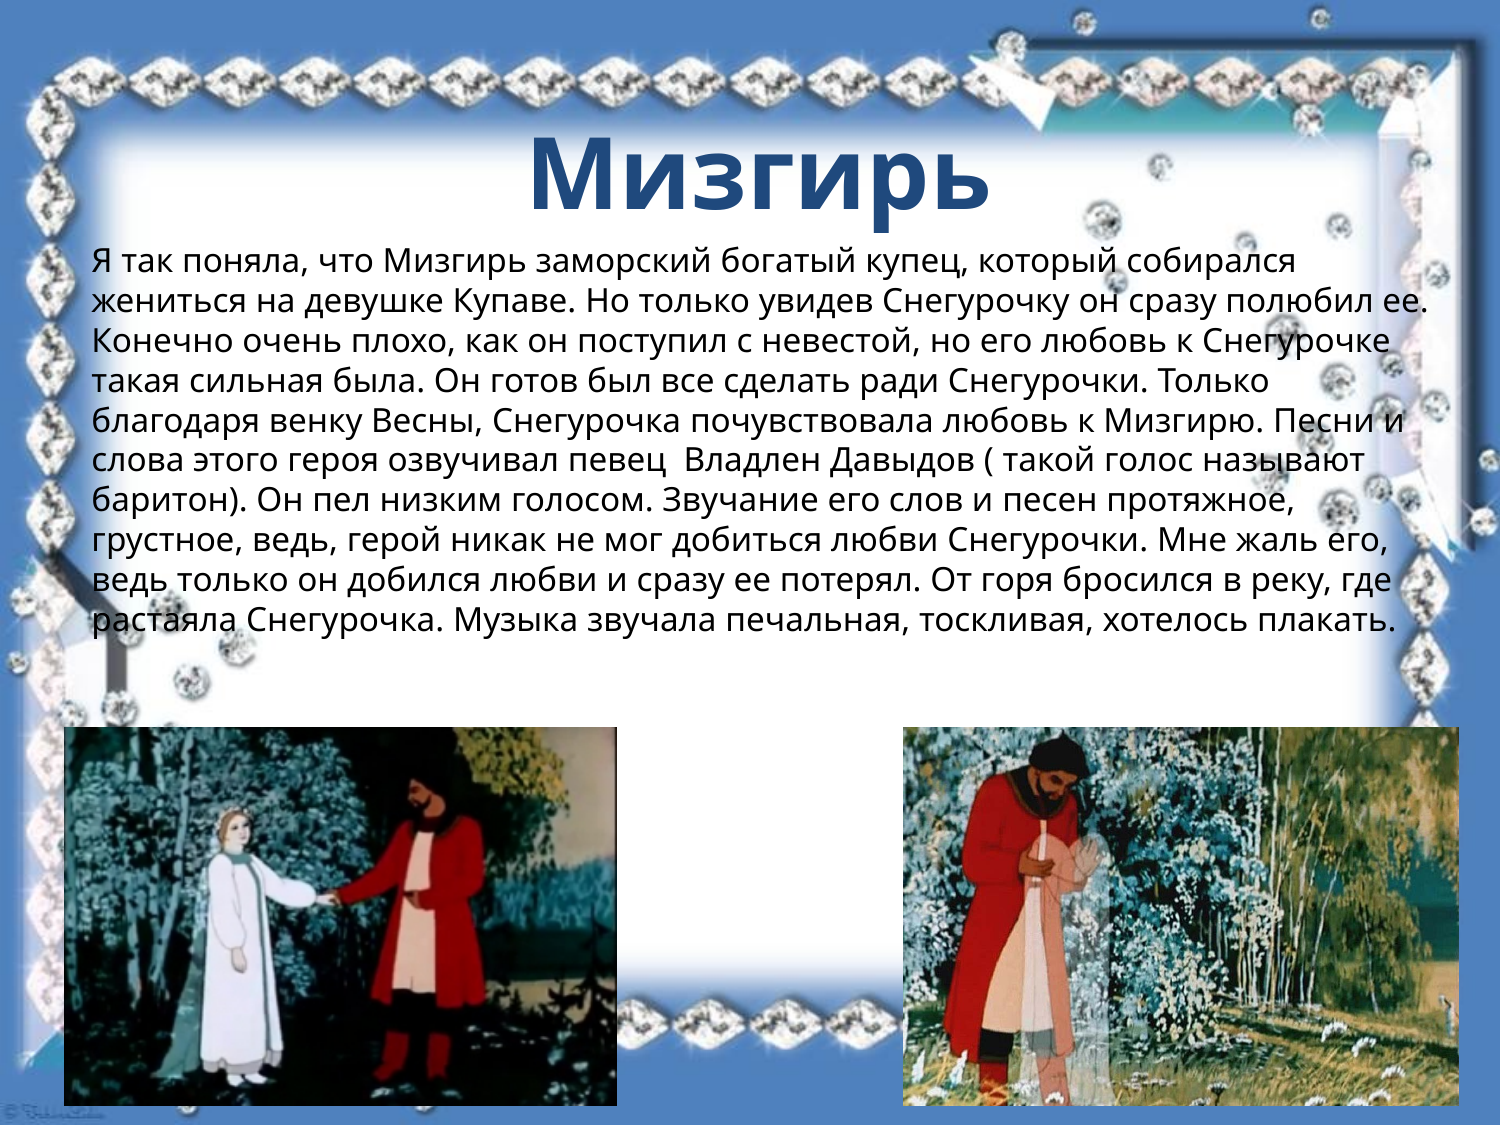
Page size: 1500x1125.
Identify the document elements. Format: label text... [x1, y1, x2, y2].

text_box Мизгирь [383, 101, 1134, 231]
picture [0, 0, 1500, 1125]
text_box Я так поняла, что Мизгирь заморский богатый купец, который собирался жениться на девушке Купаве. Но только увидев Снегурочку он сразу полюбил ее. Конечно очень плохо, как он поступил с невестой, но его любовь к Снегурочке такая сильная была. Он готов был все сделать ради Снегурочки. Только благодаря венку Весны, Снегурочка почувствовала любовь к Мизгирю. Песни и слова этого героя озвучивал певец Владлен Давыдов ( такой голос называют баритон). Он пел низким голосом. Звучание его слов и песен протяжное, грустное, ведь, герой никак не мог добиться любви Снегурочки. Мне жаль его, ведь только он добился любви и сразу ее потерял. От горя бросился в реку, где растаяла Снегурочка. Музыка звучала печальная, тоскливая, хотелось плакать. [76, 231, 1447, 646]
